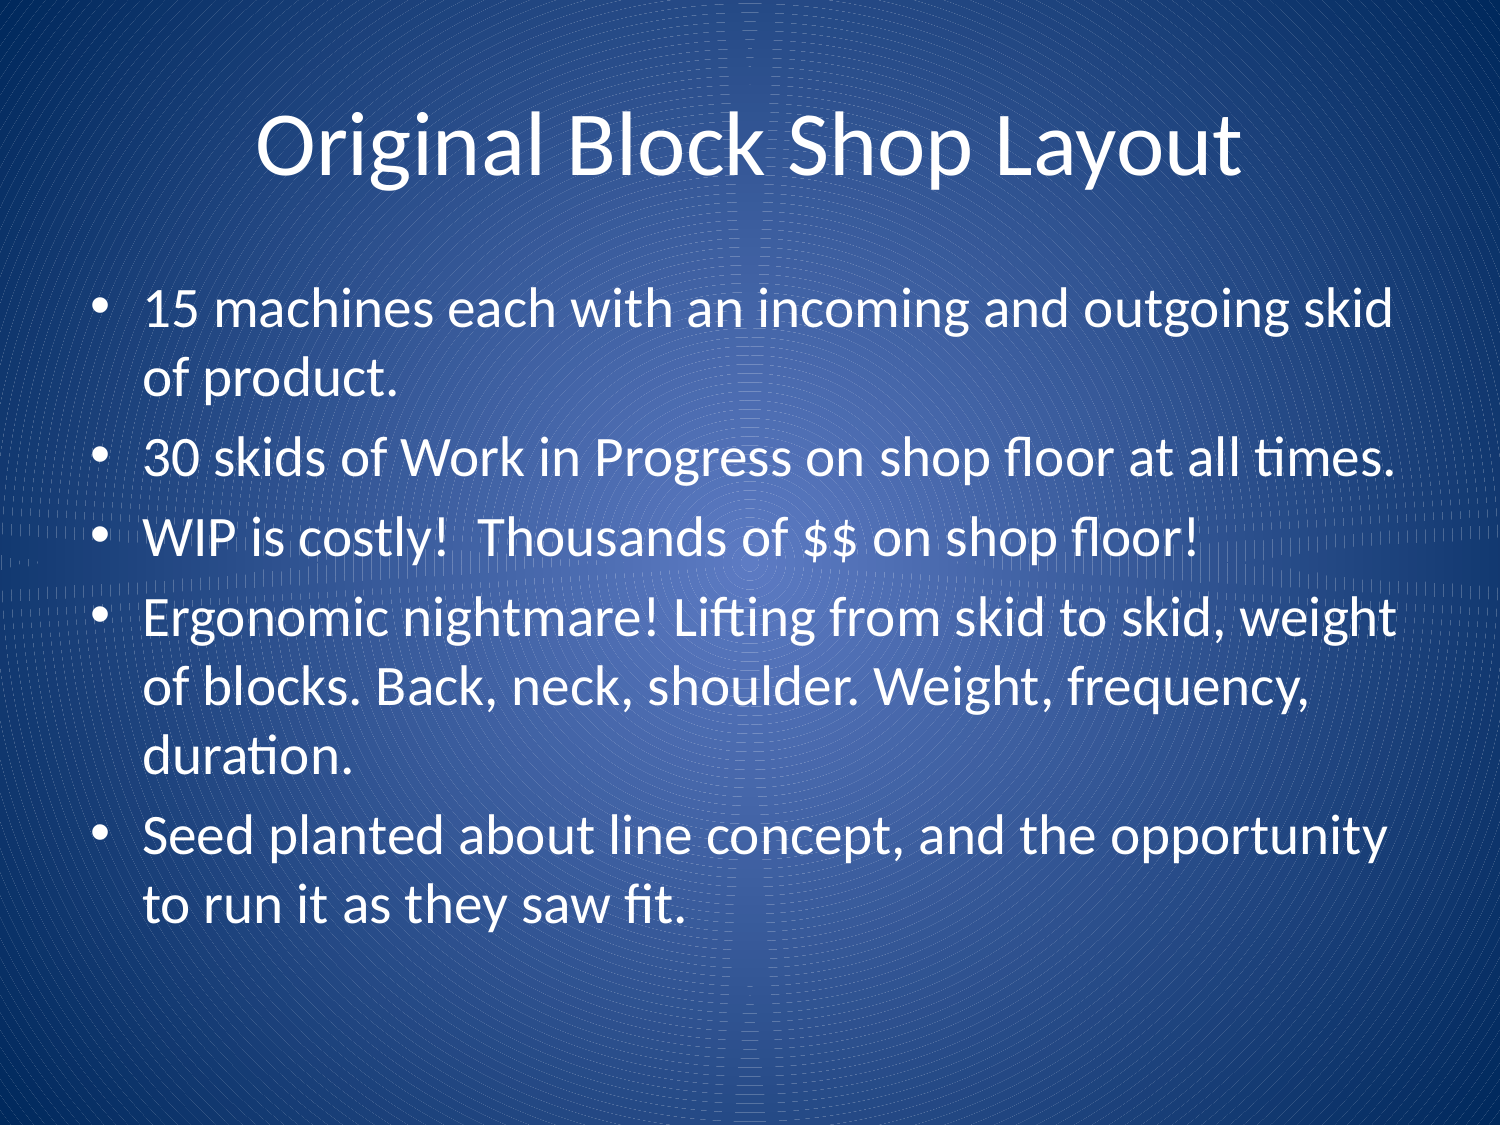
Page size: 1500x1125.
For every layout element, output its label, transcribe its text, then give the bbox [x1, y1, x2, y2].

list 15 machines each with an incoming and outgoing skid of product. 30 skids of Work in Progress on shop floor at all times. WIP is costly! Thousands of $$ on shop floor! Ergonomic nightmare! Lifting from skid to skid, weight of blocks. Back, neck, shoulder. Weight, frequency, duration. Seed planted about line concept, and the opportunity to run it as they saw fit. [75, 262, 1425, 1005]
title Original Block Shop Layout [75, 45, 1425, 233]
